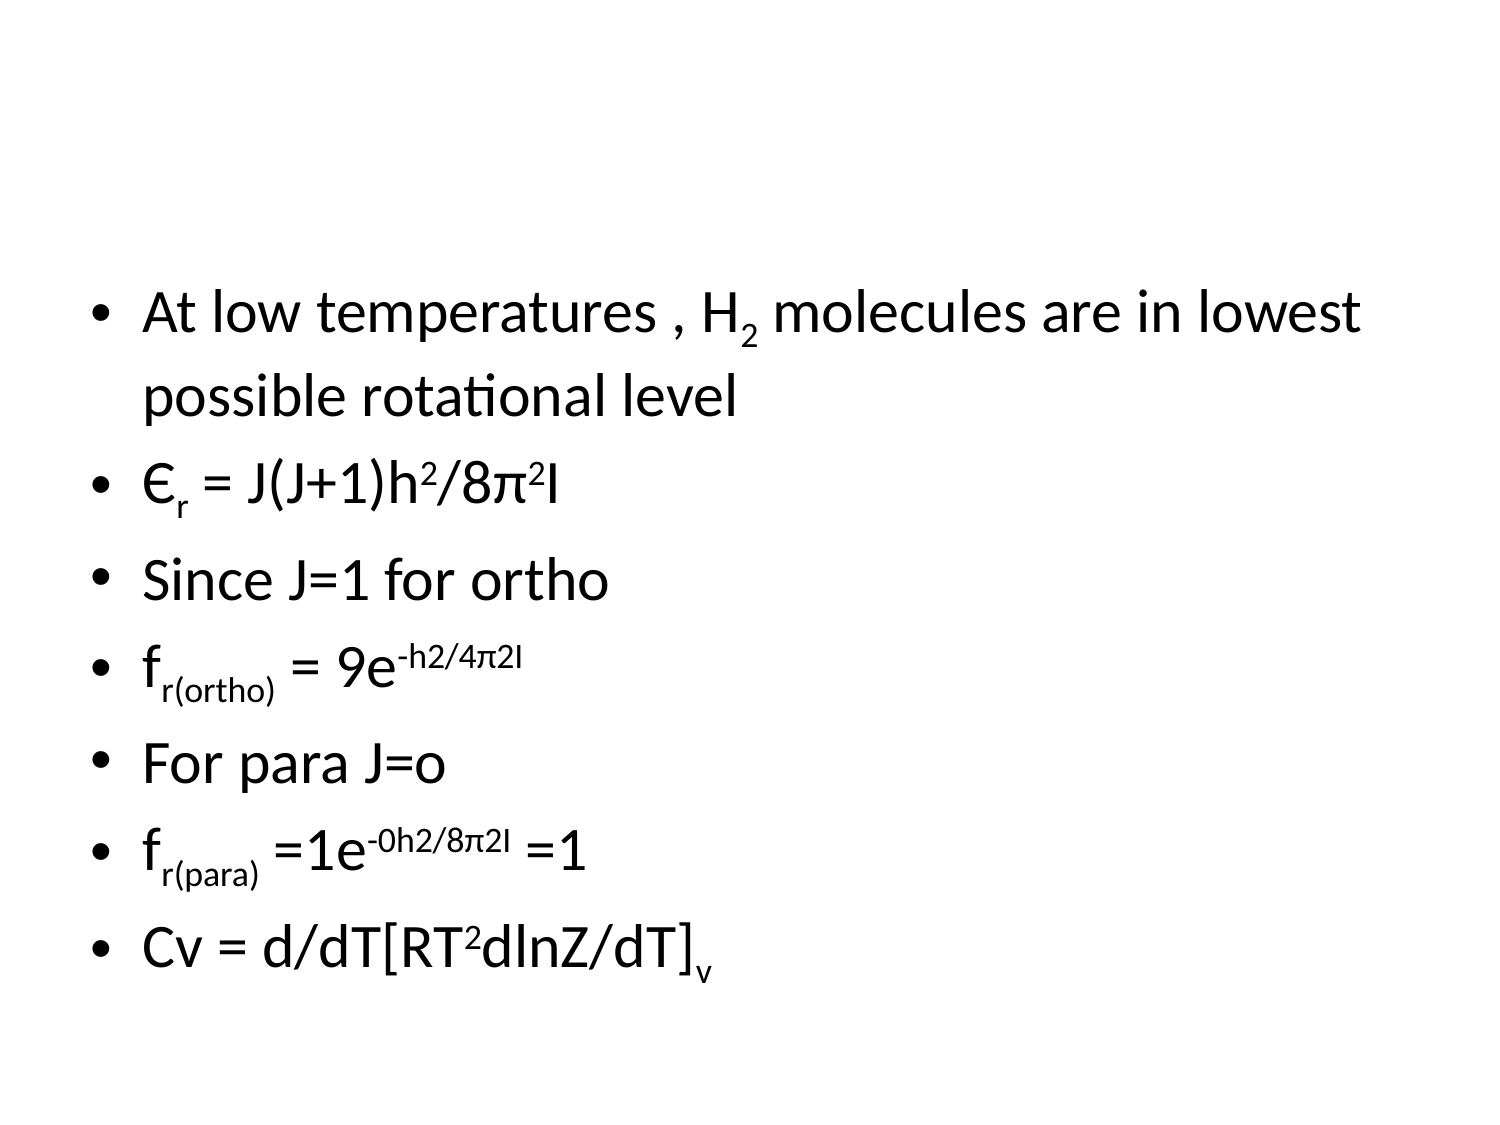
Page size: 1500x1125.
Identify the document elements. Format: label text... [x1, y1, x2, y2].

list At low temperatures , H2 molecules are in lowest possible rotational level Єr = J(J+1)h2/8π2I Since J=1 for ortho fr(ortho) = 9e-h2/4π2I For para J=o fr(para) =1e-0h2/8π2I =1 Cv = d/dT[RT2dlnZ/dT]v [75, 262, 1425, 1005]
